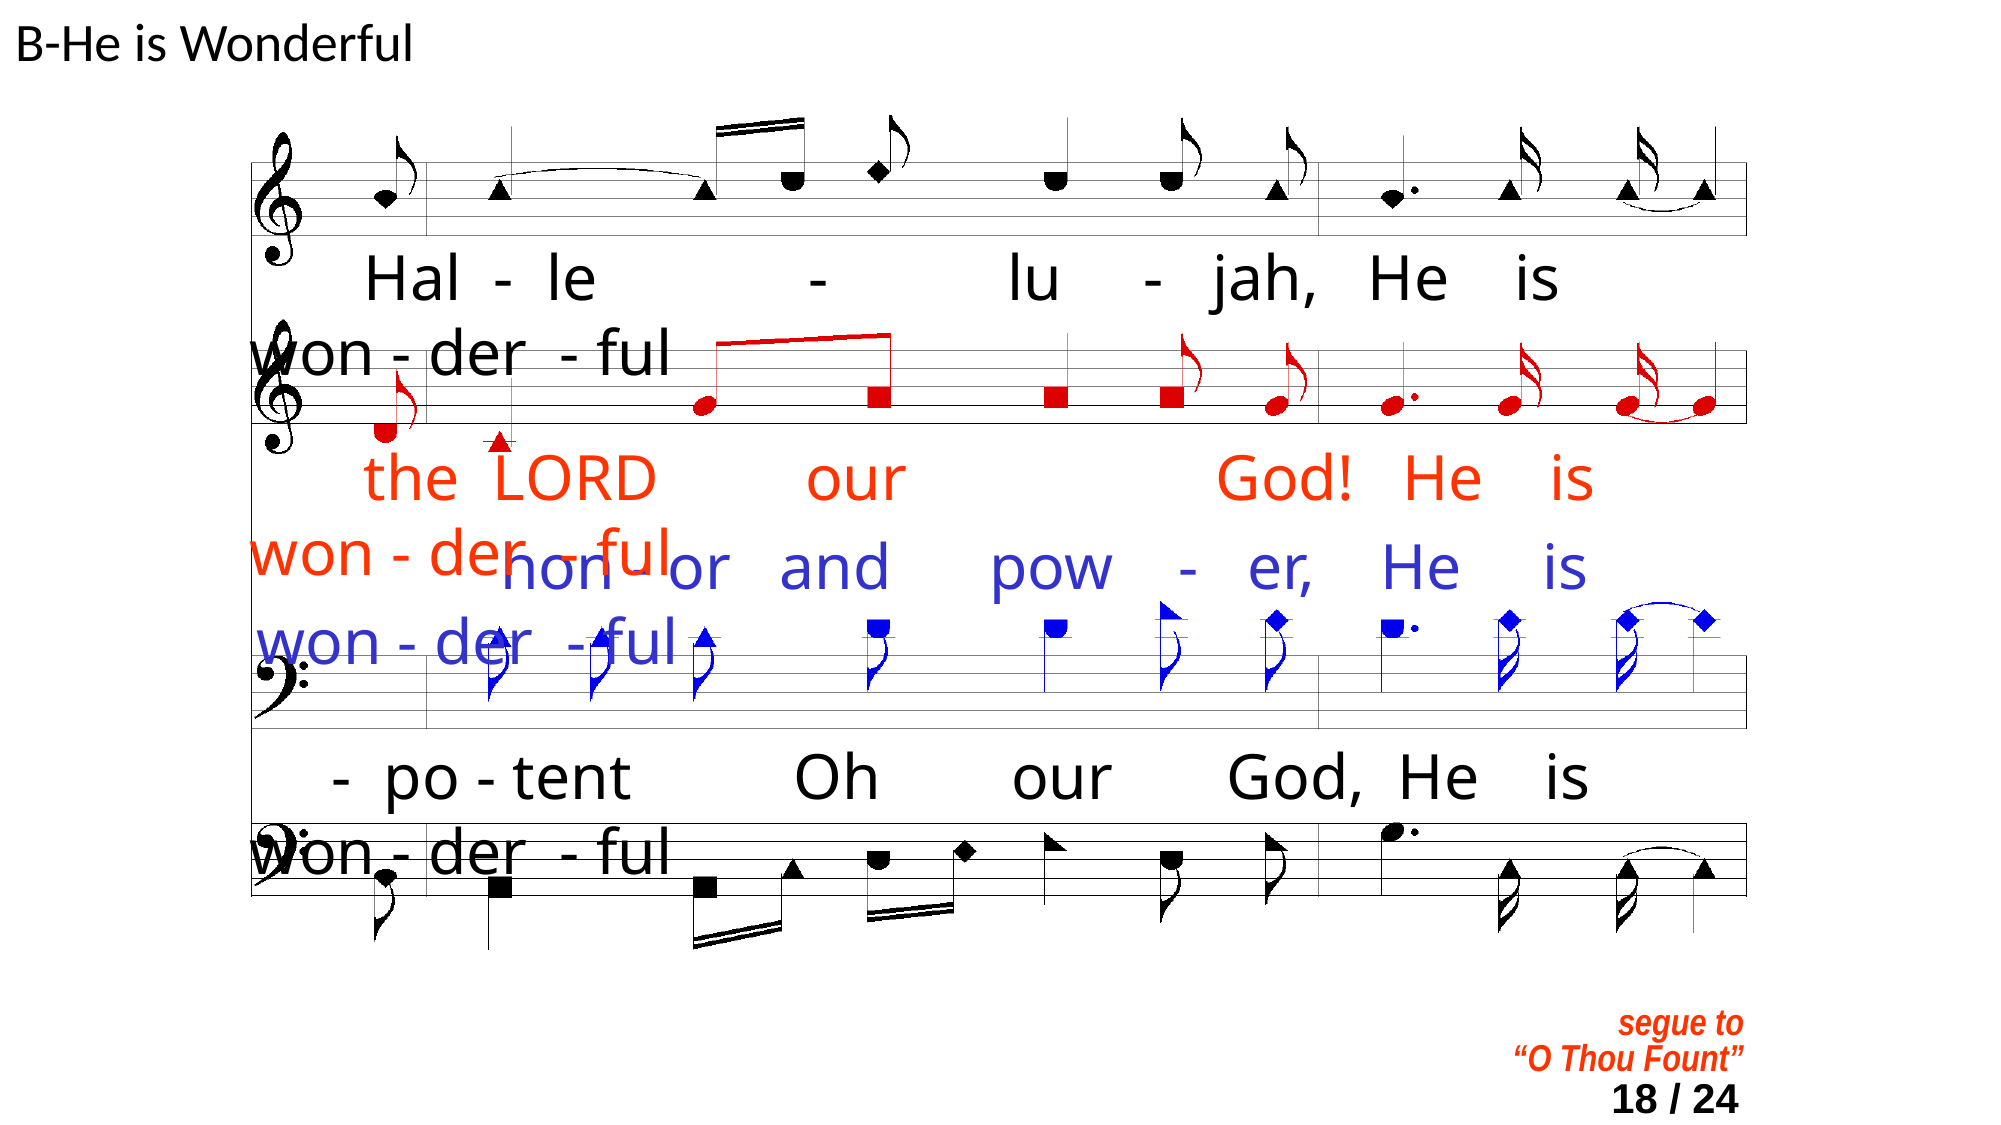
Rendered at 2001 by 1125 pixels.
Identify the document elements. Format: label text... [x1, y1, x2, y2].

picture [251, 0, 1749, 1125]
title B-He is Wonderful [0, 0, 249, 63]
